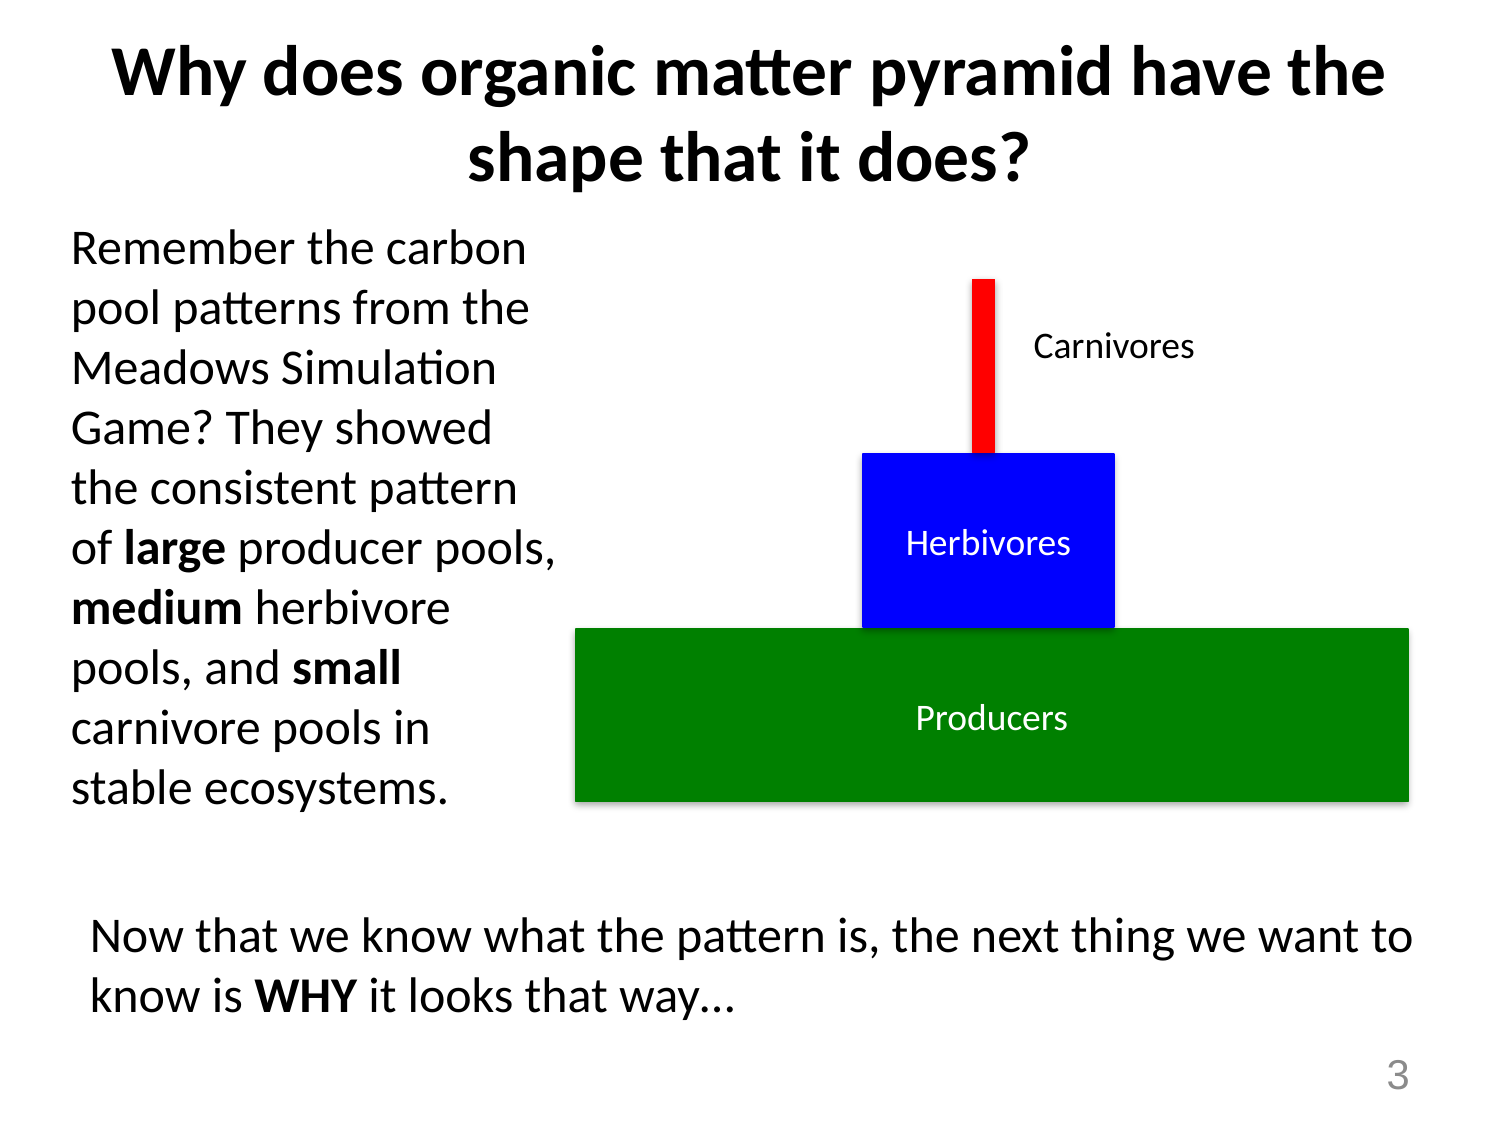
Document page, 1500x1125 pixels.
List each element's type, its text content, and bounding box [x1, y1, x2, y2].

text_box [575, 279, 1409, 802]
text_box Now that we know what the pattern is, the next thing we want to know is WHY it looks that way… [75, 895, 1433, 1076]
title Why does organic matter pyramid have the shape that it does? [75, 15, 1425, 204]
text_box Remember the carbon pool patterns from the Meadows Simulation Game? They showed the consistent pattern of large producer pools, medium herbivore pools, and small carnivore pools in stable ecosystems. [55, 206, 576, 859]
slide_number 3 [1074, 1076, 1425, 1103]
